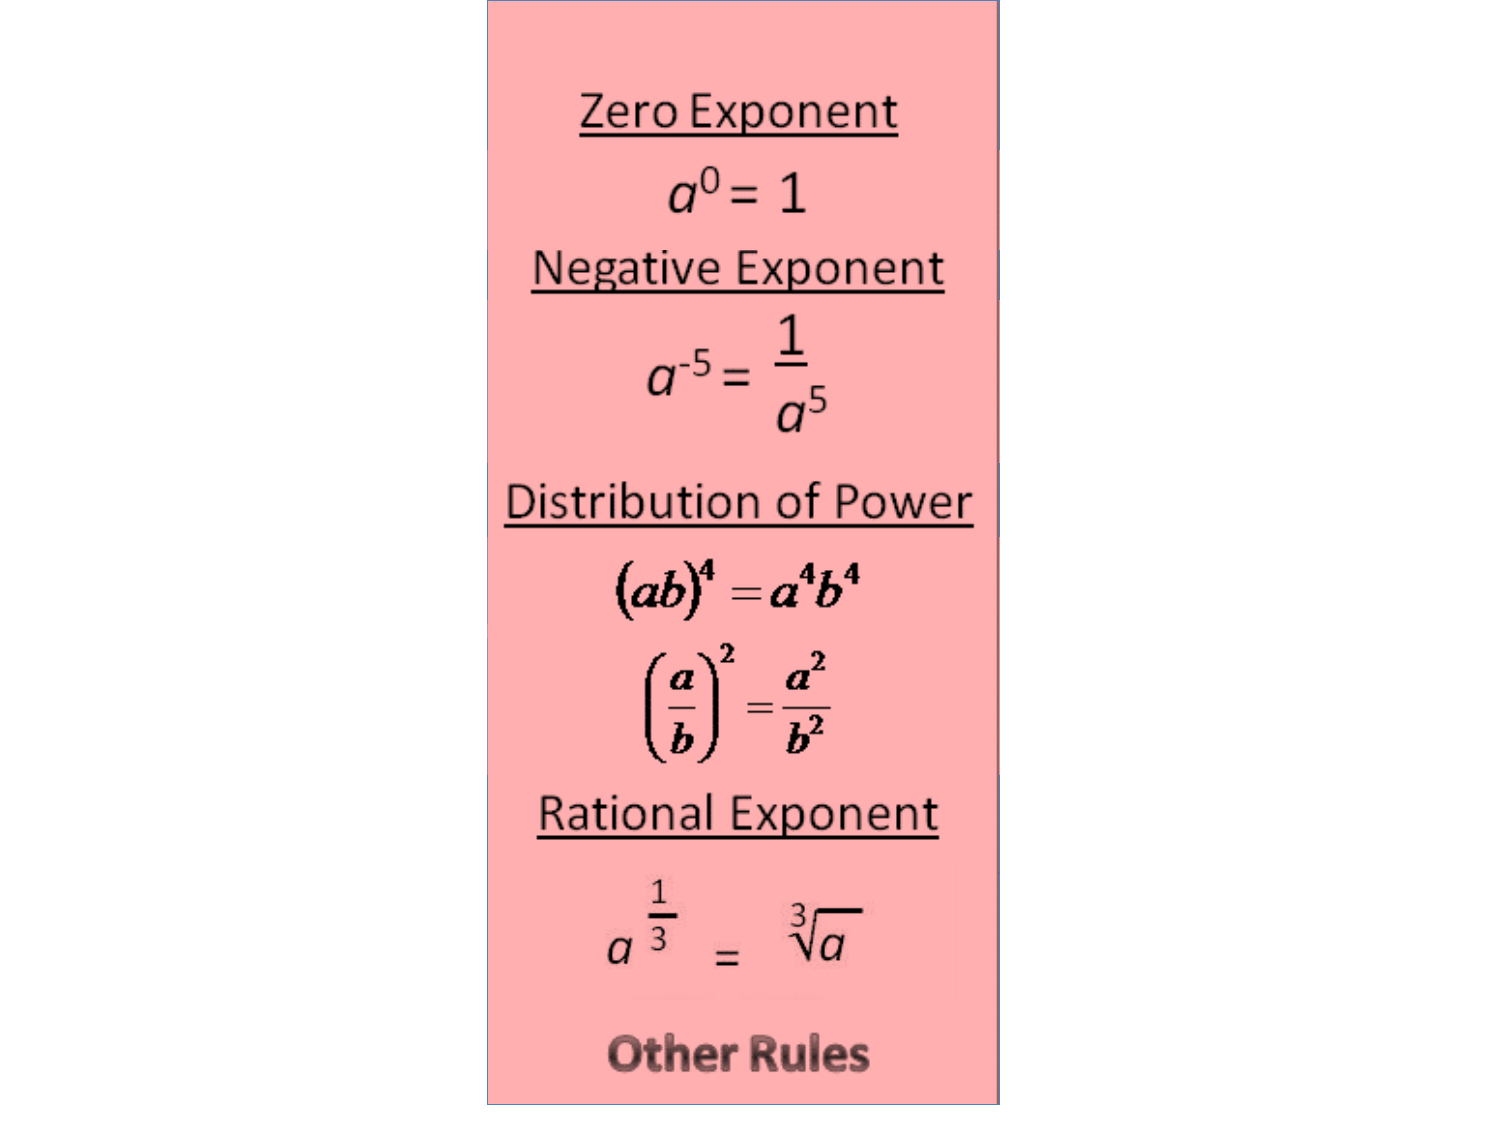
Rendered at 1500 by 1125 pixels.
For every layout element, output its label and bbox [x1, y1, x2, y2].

picture [487, 0, 1001, 1105]
